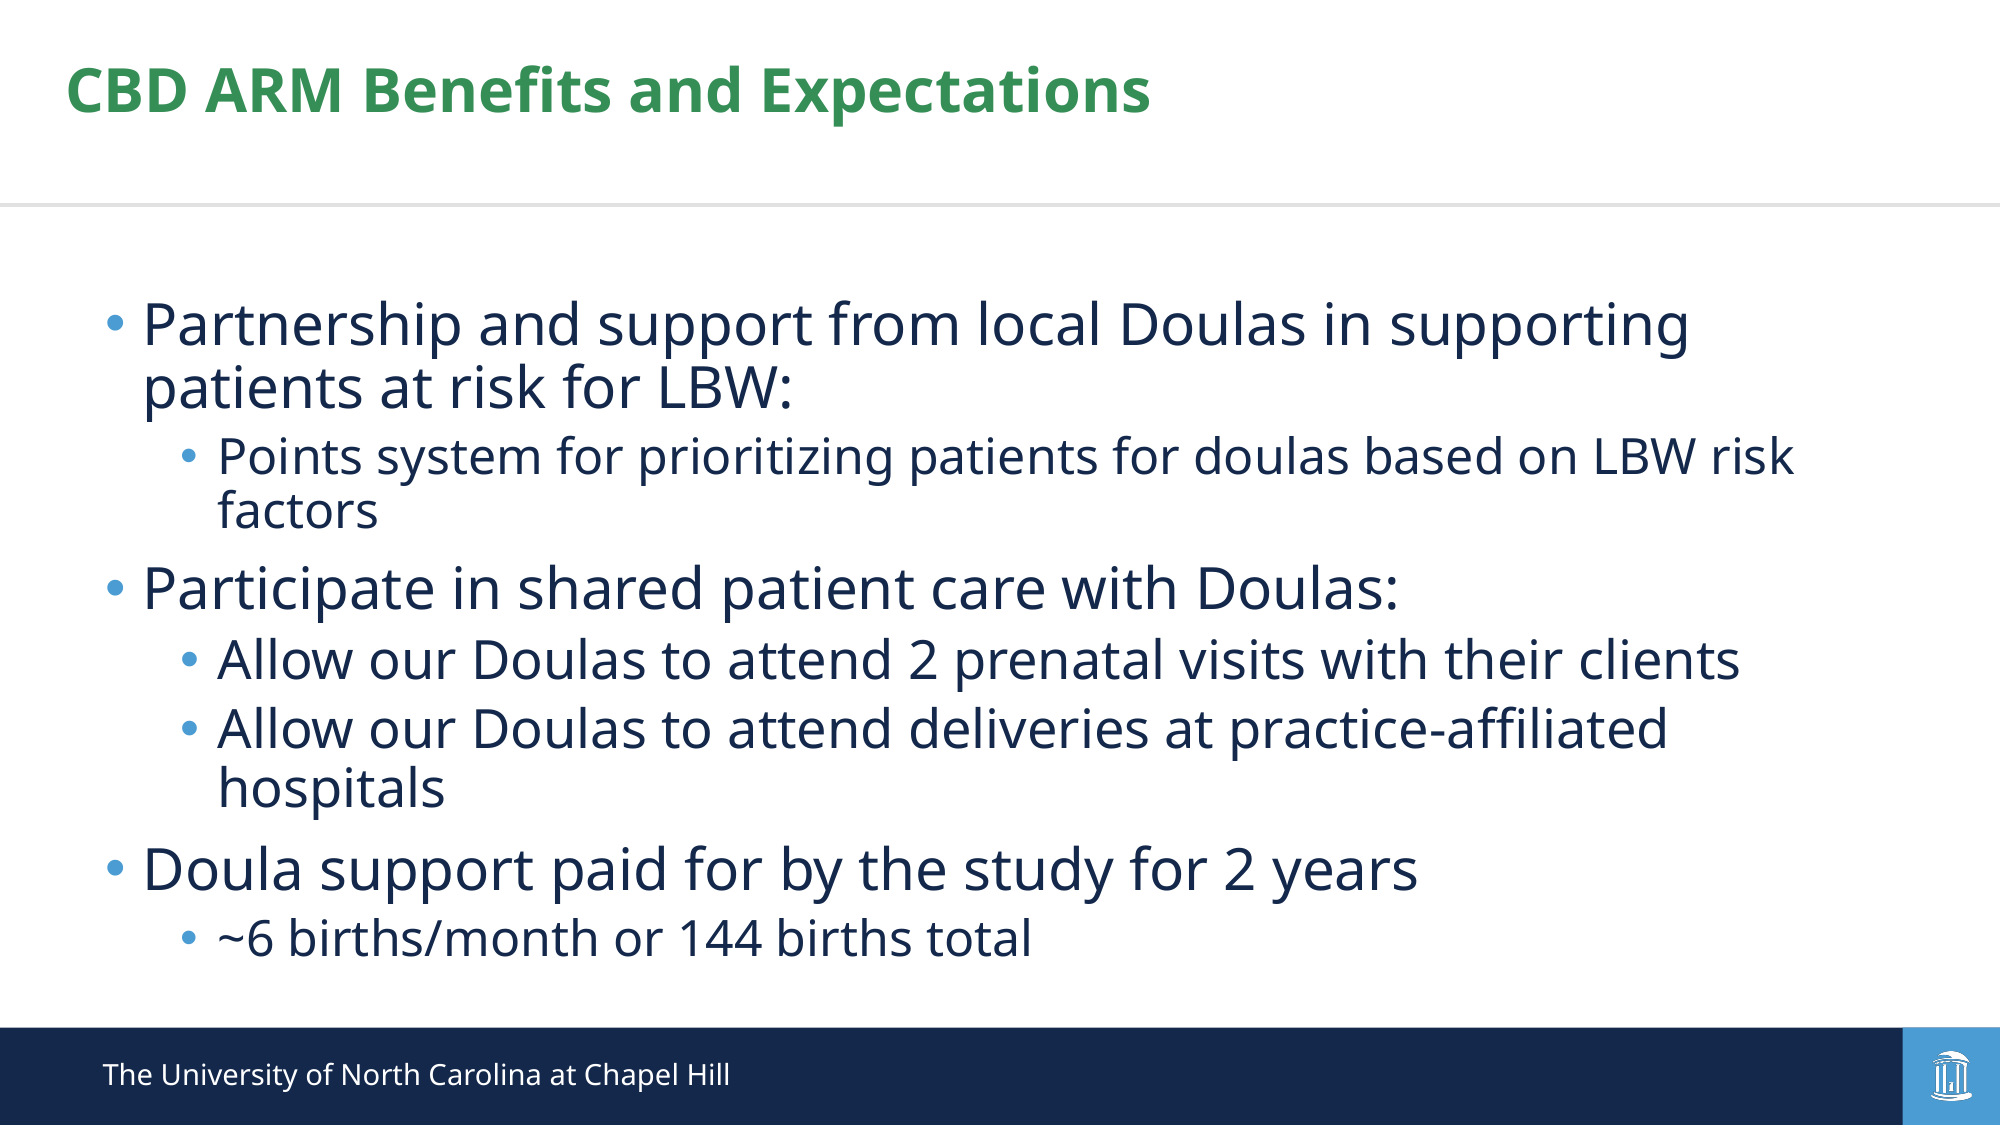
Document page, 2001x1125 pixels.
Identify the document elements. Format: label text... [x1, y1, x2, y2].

footer The University of North Carolina at Chapel Hill [87, 1026, 1681, 1125]
list Partnership and support from local Doulas in supporting patients at risk for LBW: Points system for prioritizing patients for doulas based on LBW risk factors Participate in shared patient care with Doulas: Allow our Doulas to attend 2 prenatal visits with their clients Allow our Doulas to attend deliveries at practice-affiliated hospitals Doula support paid for by the study for 2 years ~6 births/month or 144 births total [90, 287, 1910, 999]
title CBD ARM Benefits and Expectations [50, 30, 1599, 156]
picture [1931, 1051, 1972, 1101]
